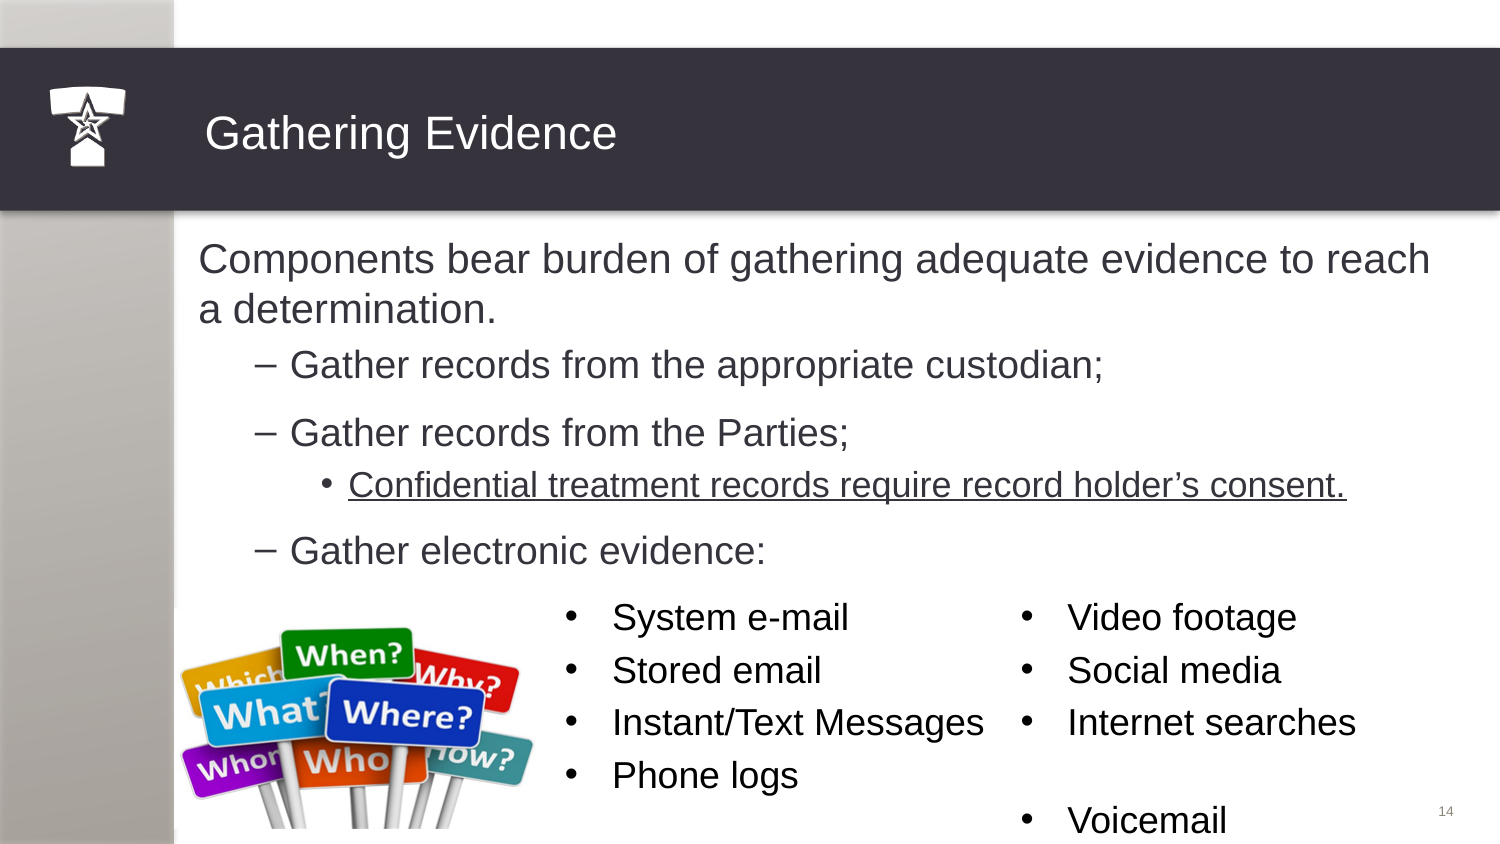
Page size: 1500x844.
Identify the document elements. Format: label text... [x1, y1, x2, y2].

picture [41, 78, 133, 177]
list Components bear burden of gathering adequate evidence to reach a determination. Gather records from the appropriate custodian; Gather records from the Parties; Confidential treatment records require record holder’s consent. Gather electronic evidence: [183, 224, 1480, 578]
picture [174, 526, 536, 829]
slide_number 14 [1330, 805, 1469, 827]
text_box System e-mail Stored email Instant/Text Messages Phone logs Video footage Social media Internet searches Voicemail [541, 585, 1482, 805]
title Gathering Evidence [189, 80, 1469, 181]
